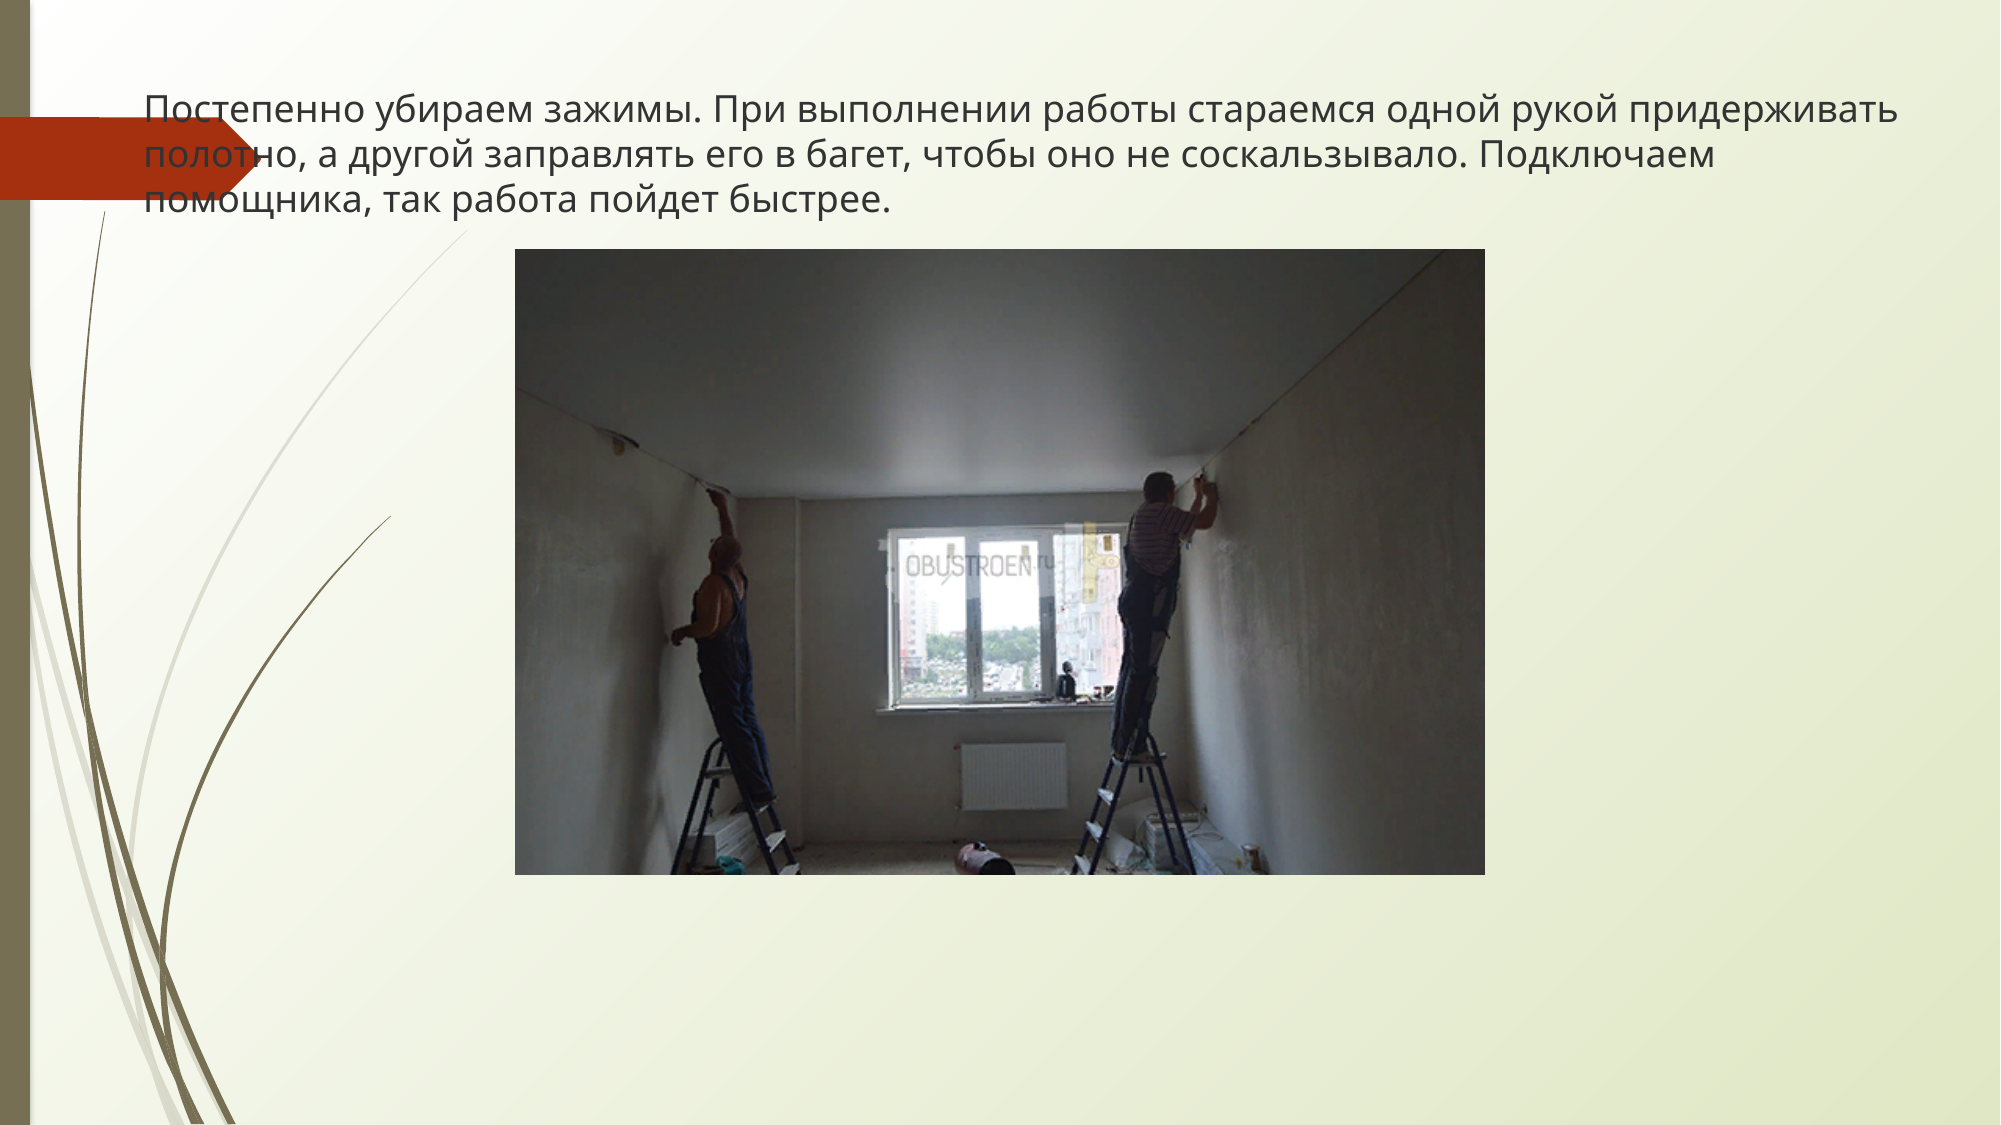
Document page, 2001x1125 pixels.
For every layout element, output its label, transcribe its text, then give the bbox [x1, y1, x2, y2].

text_box Постепенно убираем зажимы. При выполнении работы стараемся одной рукой придерживать полотно, а другой заправлять его в багет, чтобы оно не соскальзывало. Подключаем помощника, так работа пойдет быстрее. [128, 77, 1948, 228]
picture [515, 249, 1485, 876]
